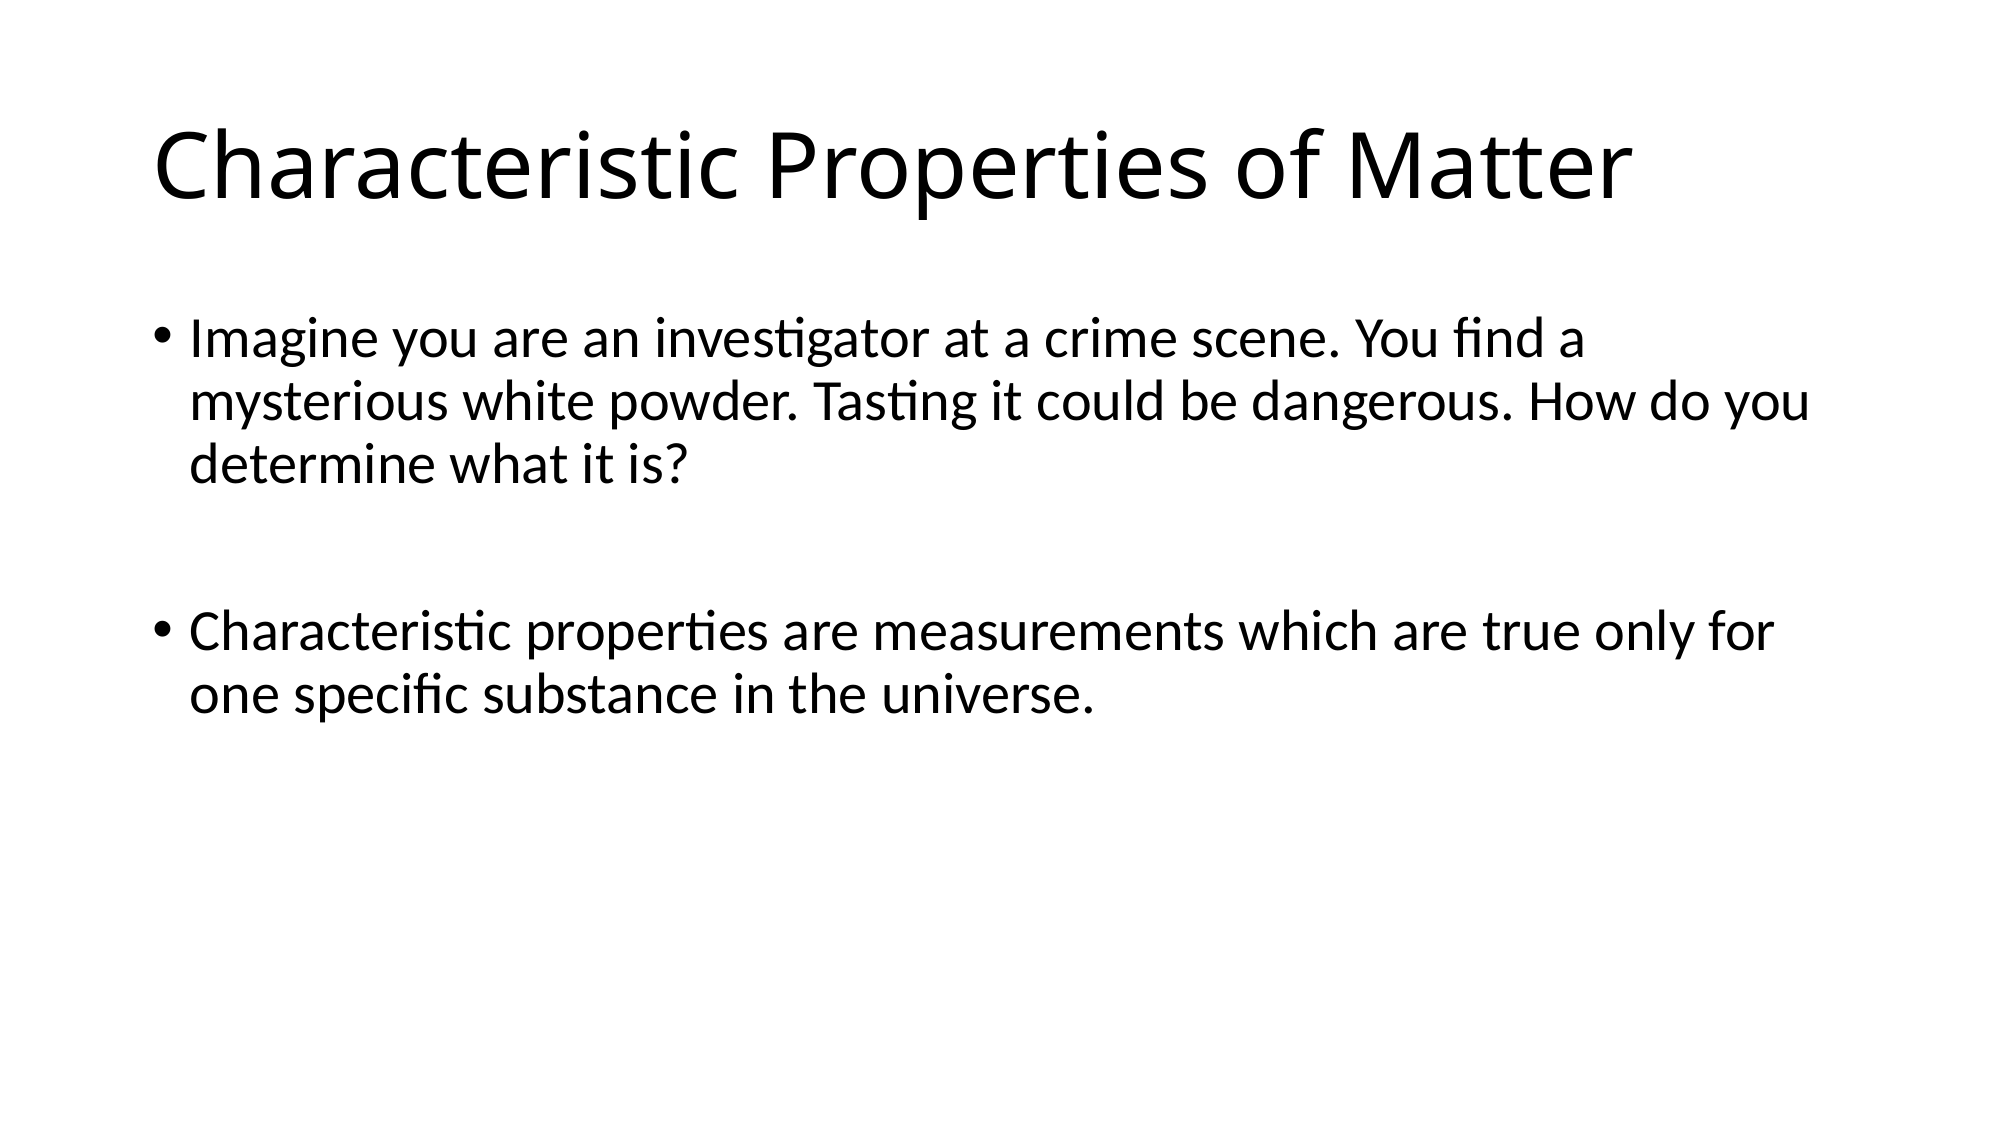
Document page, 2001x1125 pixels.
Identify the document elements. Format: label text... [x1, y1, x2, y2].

title Characteristic Properties of Matter [137, 59, 1863, 278]
list Imagine you are an investigator at a crime scene. You find a mysterious white powder. Tasting it could be dangerous. How do you determine what it is? Characteristic properties are measurements which are true only for one specific substance in the universe. [137, 299, 1863, 1014]
